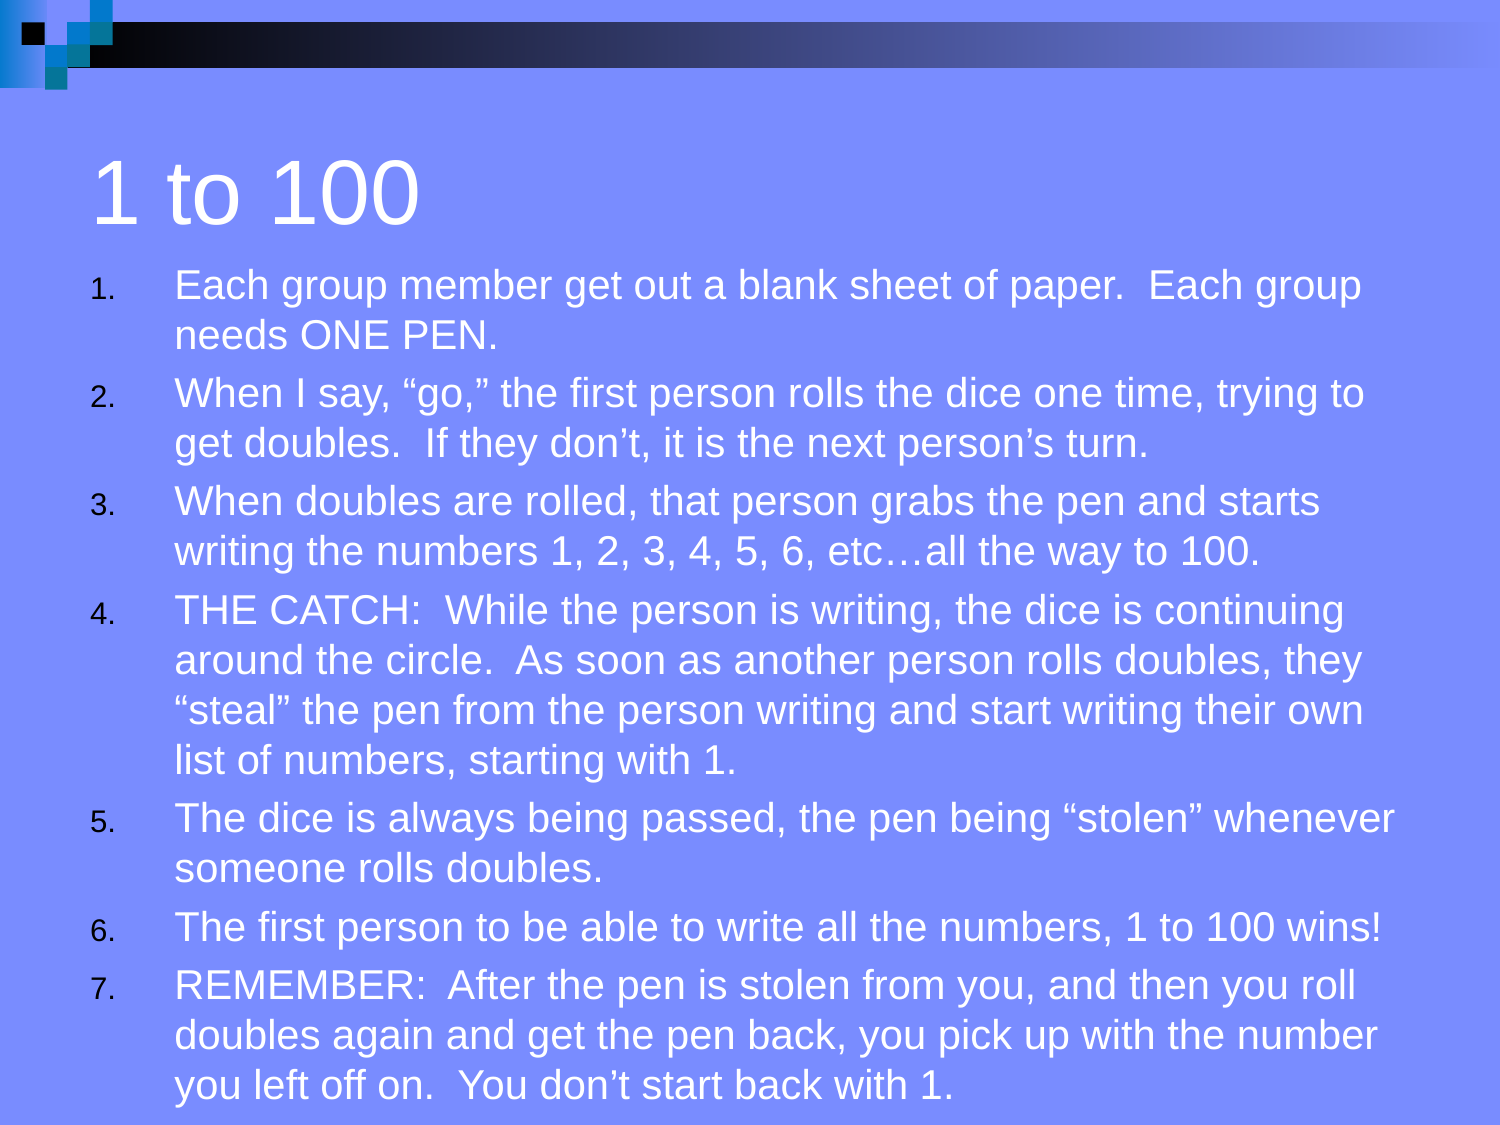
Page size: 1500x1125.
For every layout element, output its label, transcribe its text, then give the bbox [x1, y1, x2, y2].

title 1 to 100 [75, 75, 1425, 249]
list Each group member get out a blank sheet of paper. Each group needs ONE PEN. When I say, “go,” the first person rolls the dice one time, trying to get doubles. If they don’t, it is the next person’s turn. When doubles are rolled, that person grabs the pen and starts writing the numbers 1, 2, 3, 4, 5, 6, etc…all the way to 100. THE CATCH: While the person is writing, the dice is continuing around the circle. As soon as another person rolls doubles, they “steal” the pen from the person writing and start writing their own list of numbers, starting with 1. The dice is always being passed, the pen being “stolen” whenever someone rolls doubles. The first person to be able to write all the numbers, 1 to 100 wins! REMEMBER: After the pen is stolen from you, and then you roll doubles again and get the pen back, you pick up with the number you left off on. You don’t start back with 1. [75, 249, 1425, 1100]
